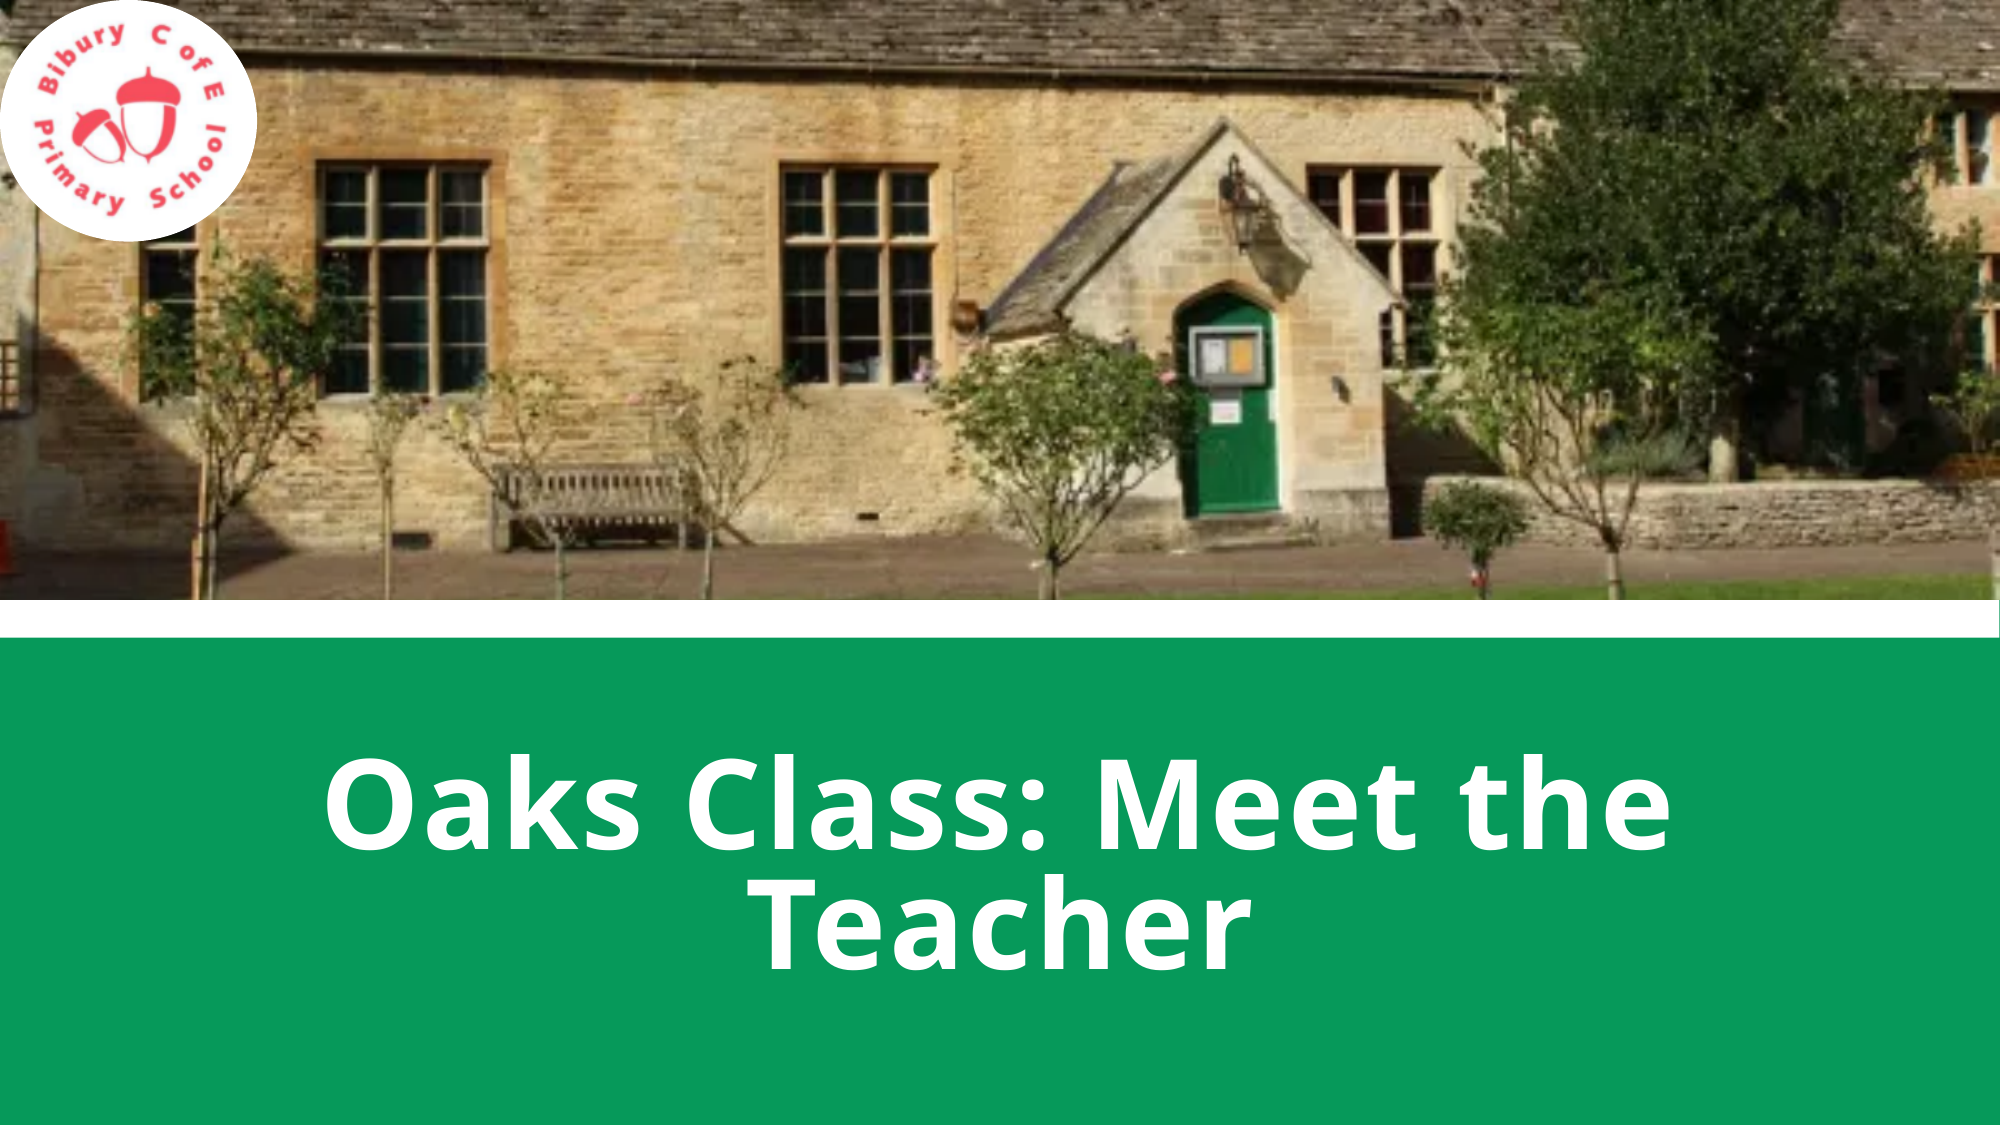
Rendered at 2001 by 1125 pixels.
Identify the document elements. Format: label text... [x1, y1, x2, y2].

picture [0, 0, 2000, 601]
title Oaks Class: Meet the Teacher [59, 730, 1941, 1016]
